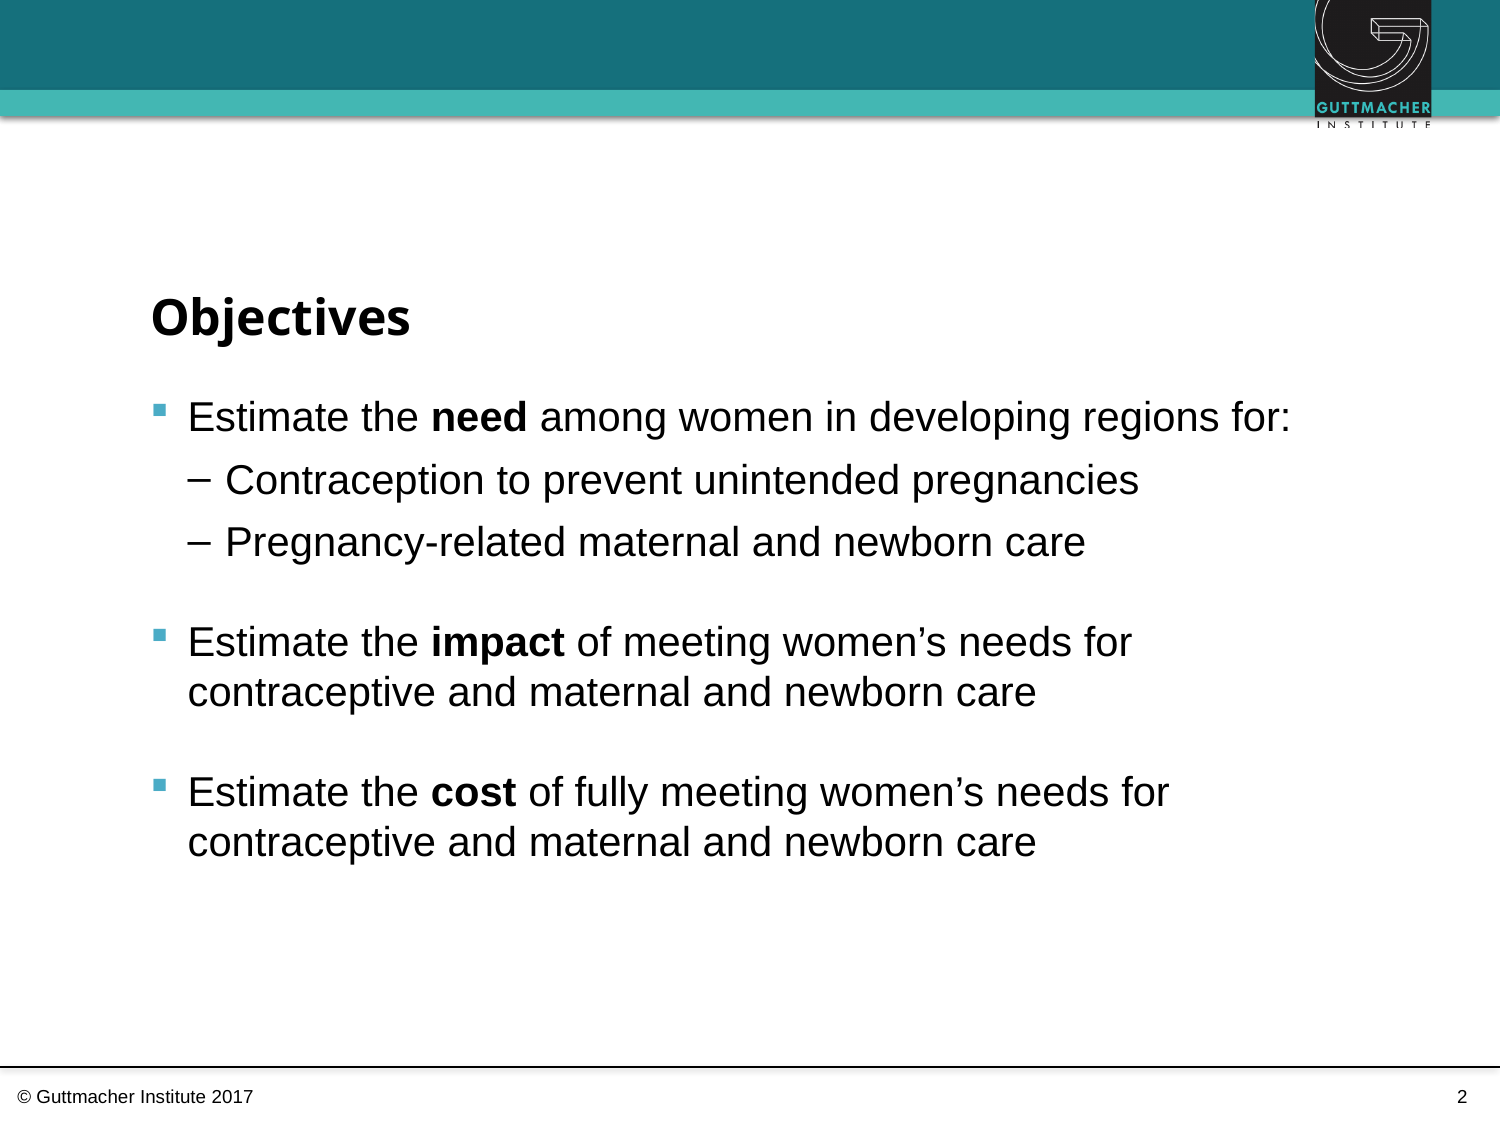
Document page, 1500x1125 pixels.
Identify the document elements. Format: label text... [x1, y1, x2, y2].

list Estimate the need among women in developing regions for: Contraception to prevent unintended pregnancies Pregnancy-related maternal and newborn care Estimate the impact of meeting women’s needs for contraceptive and maternal and newborn care Estimate the cost of fully meeting women’s needs for contraceptive and maternal and newborn care [150, 389, 1310, 971]
title Objectives [150, 232, 1263, 345]
